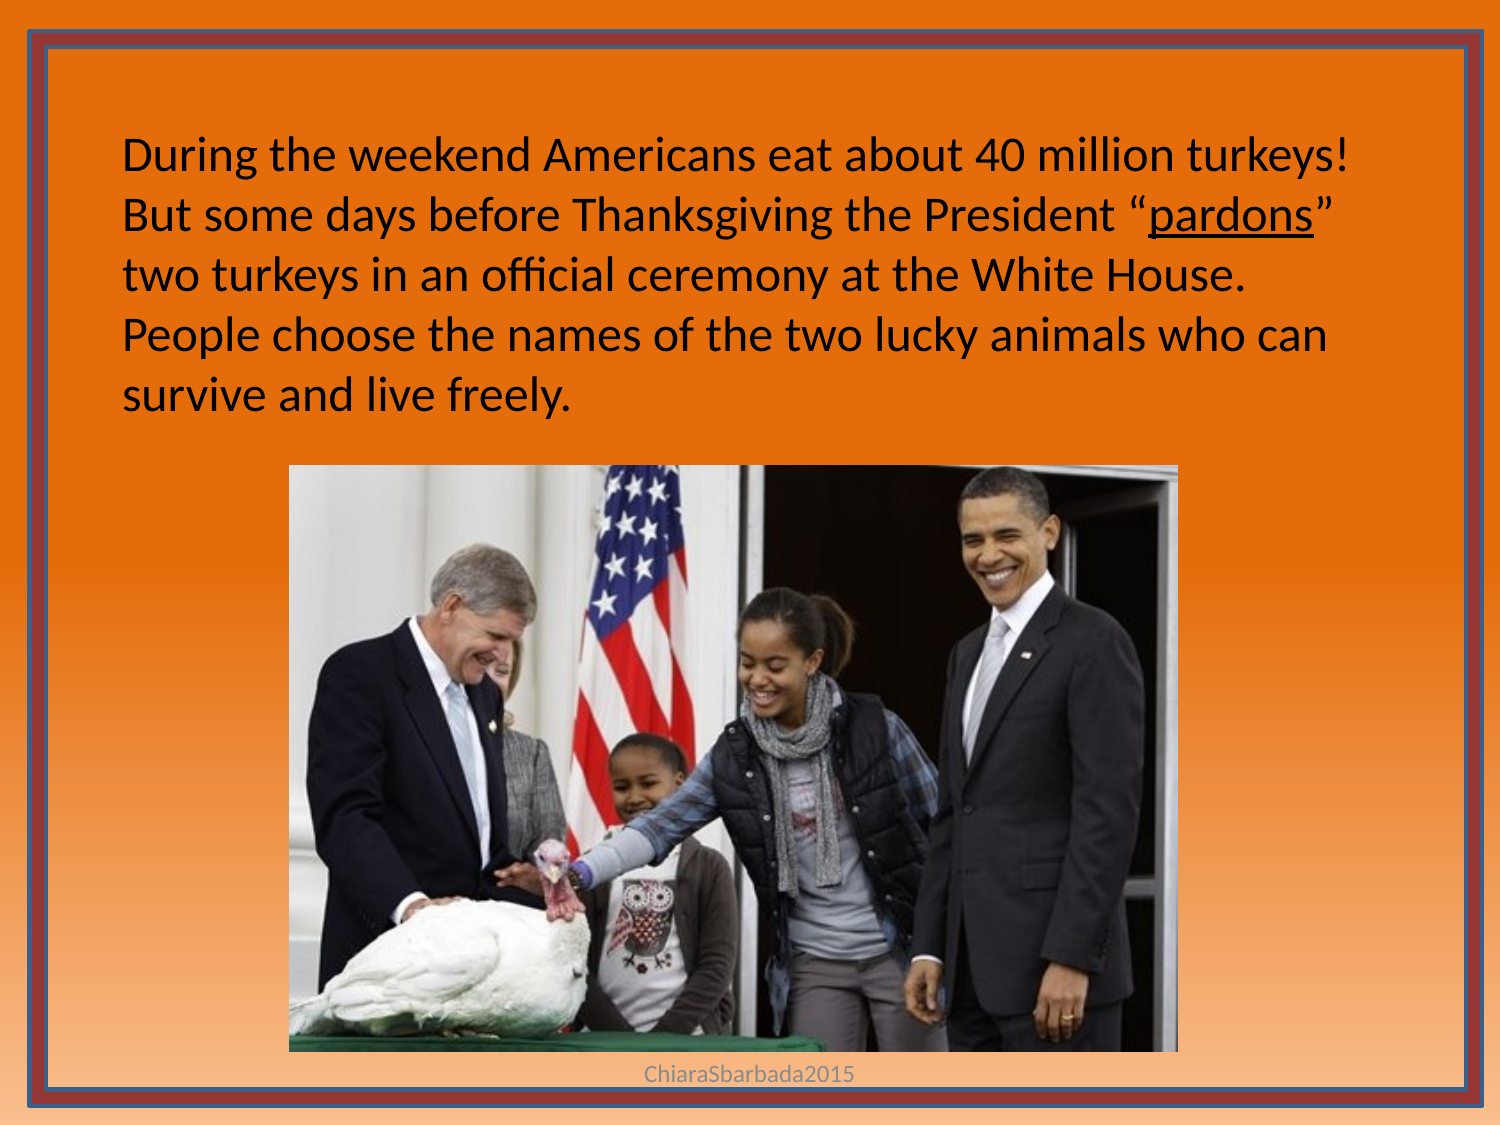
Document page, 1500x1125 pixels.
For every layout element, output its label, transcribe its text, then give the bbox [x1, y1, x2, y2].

picture [289, 465, 1179, 1053]
text_box [27, 29, 1484, 1108]
text_box During the weekend Americans eat about 40 million turkeys! But some days before Thanksgiving the President “pardons” two turkeys in an official ceremony at the White House. People choose the names of the two lucky animals who can survive and live freely. [107, 113, 1409, 429]
footer ChiaraSbarbada2015 [512, 1061, 988, 1103]
